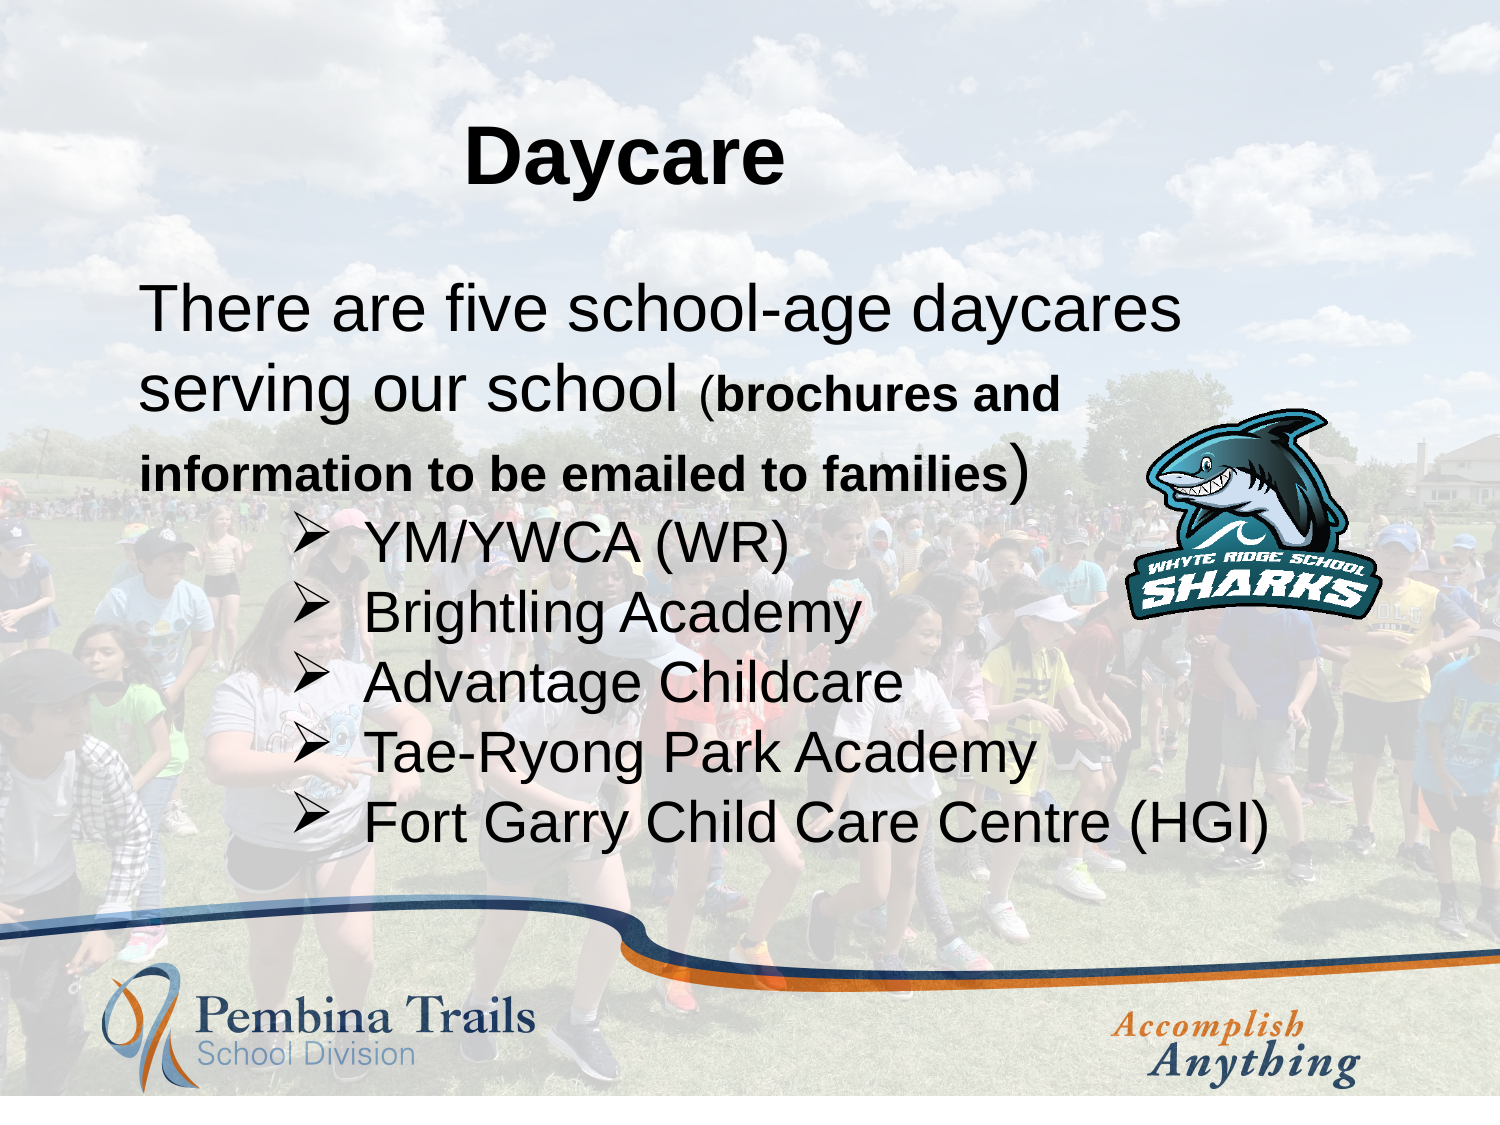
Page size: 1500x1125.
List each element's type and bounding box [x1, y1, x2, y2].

list [0, 0, 1500, 1096]
picture [1086, 382, 1421, 646]
picture [0, 1096, 1500, 1125]
